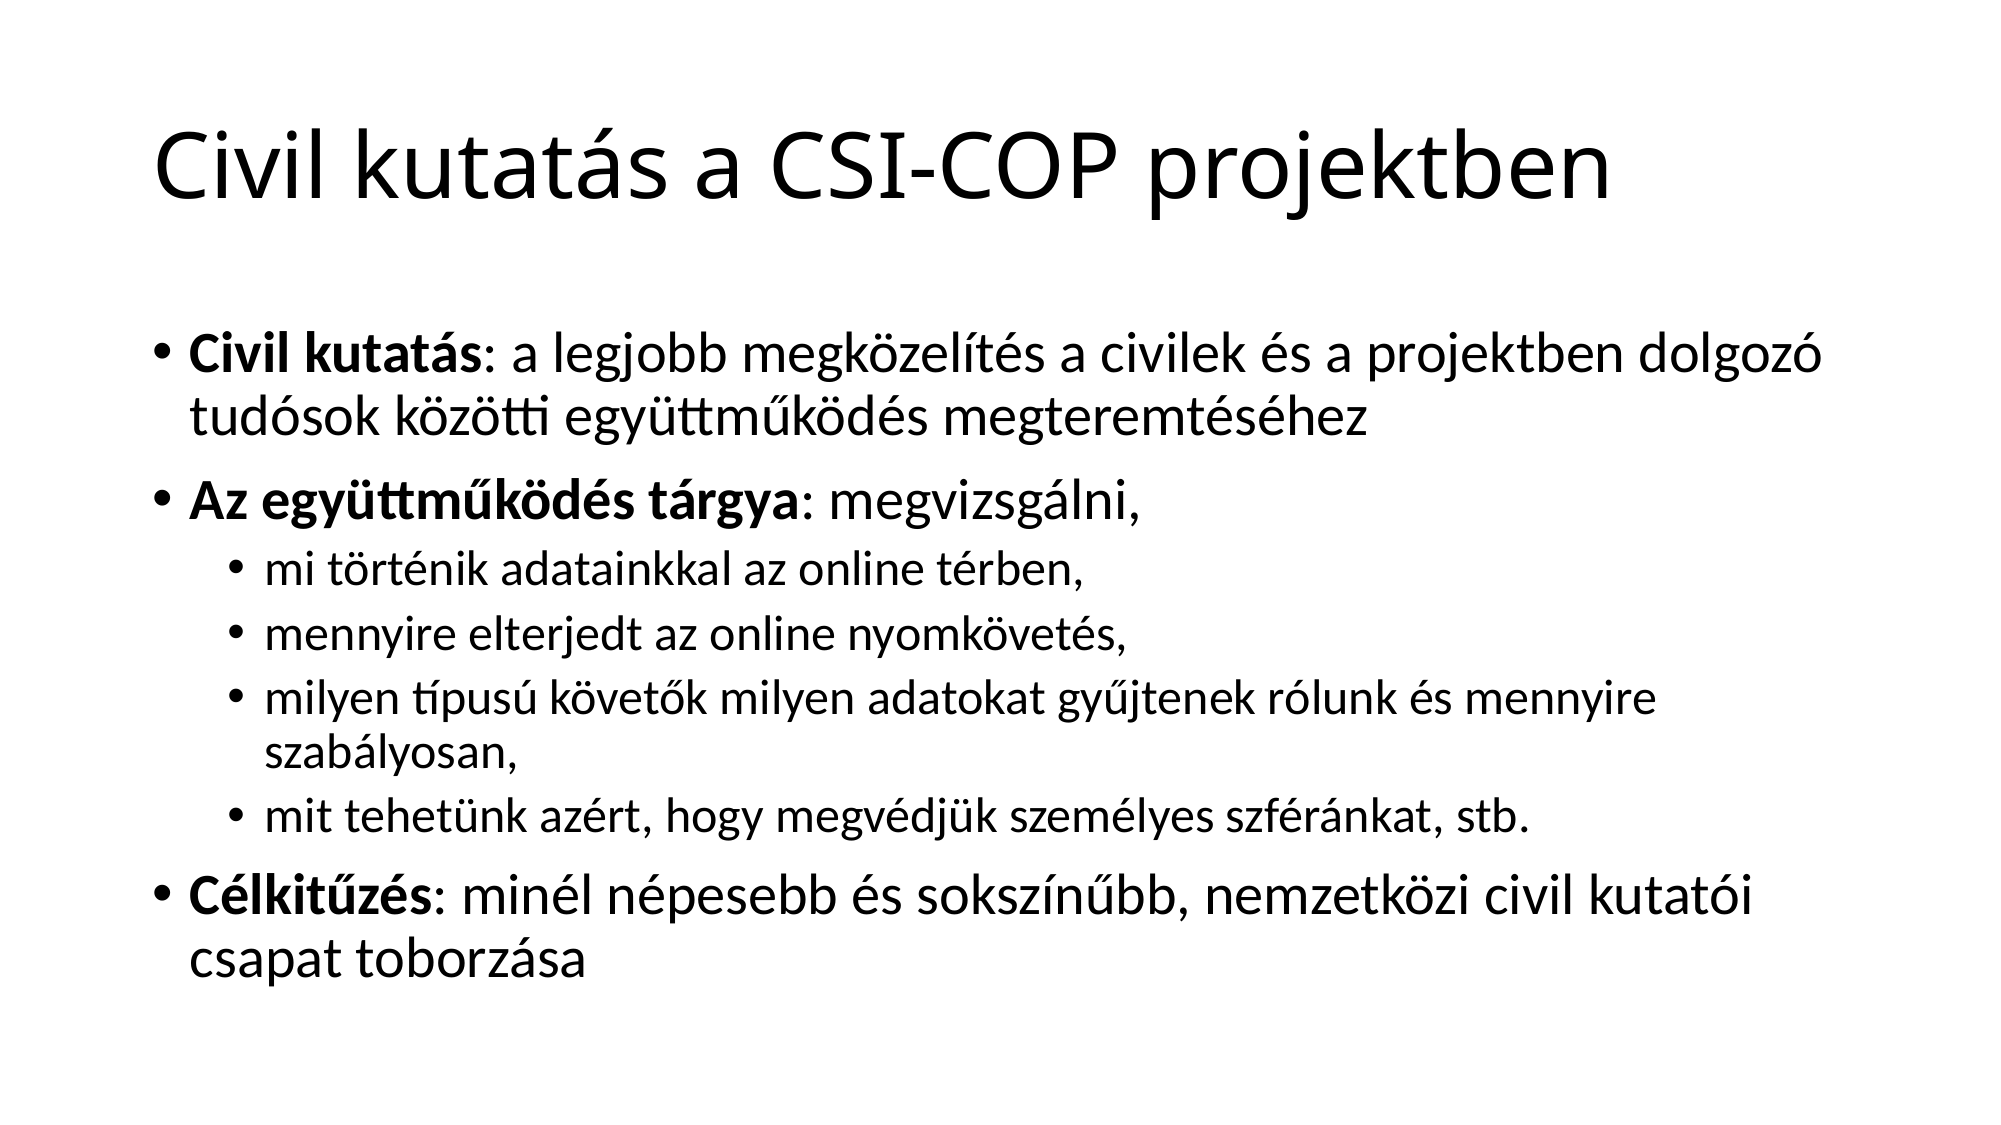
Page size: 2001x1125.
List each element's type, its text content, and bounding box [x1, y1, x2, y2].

list Civil kutatás: a legjobb megközelítés a civilek és a projektben dolgozó tudósok közötti együttműködés megteremtéséhez Az együttműködés tárgya: megvizsgálni, mi történik adatainkkal az online térben, mennyire elterjedt az online nyomkövetés, milyen típusú követők milyen adatokat gyűjtenek rólunk és mennyire szabályosan, mit tehetünk azért, hogy megvédjük személyes szféránkat, stb. Célkitűzés: minél népesebb és sokszínűbb, nemzetközi civil kutatói csapat toborzása [137, 315, 1863, 1029]
title Civil kutatás a CSI-COP projektben [137, 59, 1863, 278]
